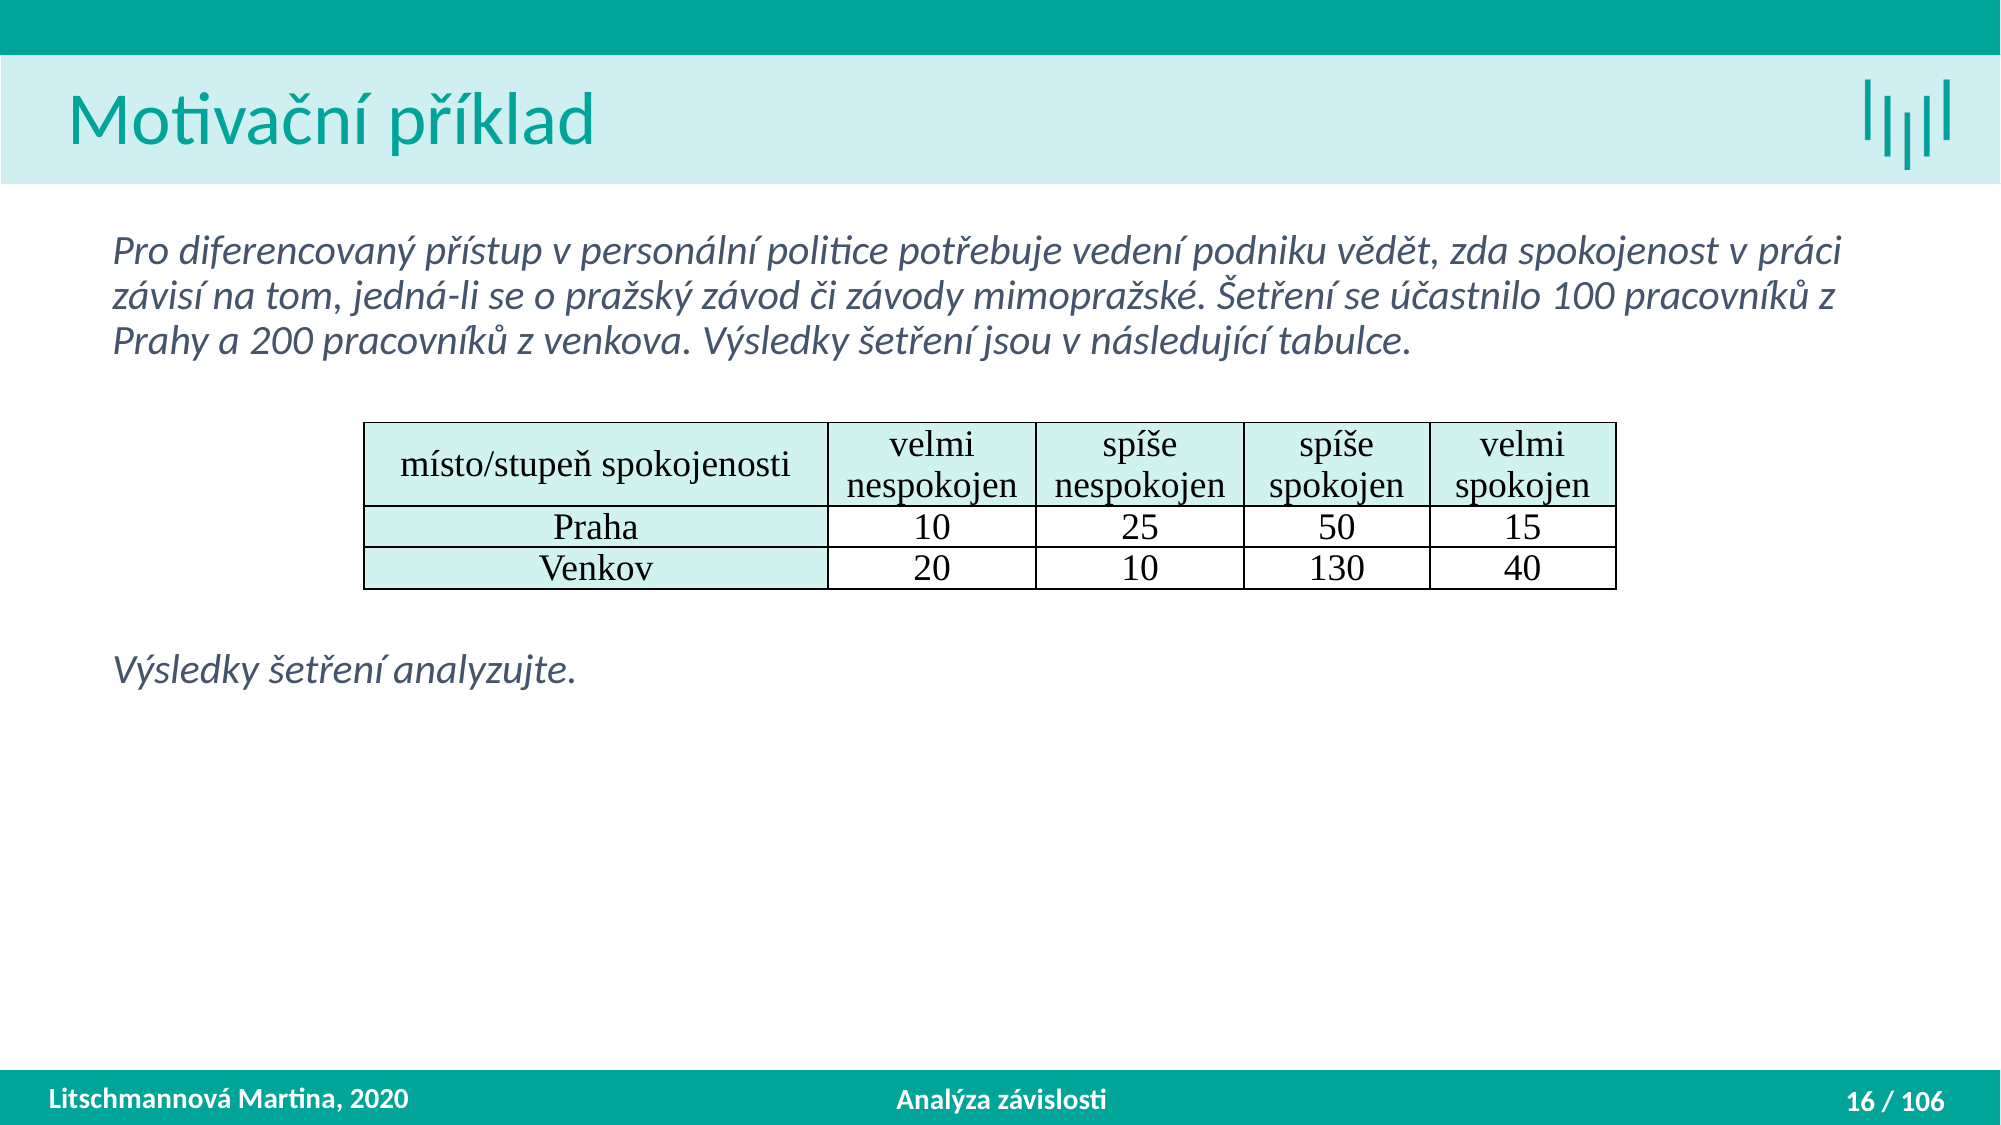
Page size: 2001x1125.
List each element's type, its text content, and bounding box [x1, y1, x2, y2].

table_header velmi spokojen [1431, 423, 1615, 505]
table_cell 130 [1245, 548, 1429, 588]
table_cell 50 [1245, 507, 1429, 546]
footer Analýza závislosti [664, 1070, 1340, 1125]
slide_number Litschmannová Martina, 2020 [33, 1070, 484, 1124]
table_cell 25 [1037, 507, 1243, 546]
table_header spíše nespokojen [1037, 423, 1243, 505]
table_cell Venkov [365, 548, 827, 588]
table_header velmi nespokojen [829, 423, 1035, 505]
table_cell 10 [1037, 548, 1243, 588]
table_header místo/stupeň spokojenosti [365, 423, 827, 505]
table_header spíše spokojen [1245, 423, 1429, 505]
slide_number 16 / 106 [1509, 1072, 1960, 1125]
picture [1852, 69, 1960, 178]
table_cell 20 [829, 548, 1035, 588]
table_cell 40 [1431, 548, 1615, 588]
table_cell Praha [365, 507, 827, 546]
list Pro diferencovaný přístup v personální politice potřebuje vedení podniku vědět, zda spokojenost v práci závisí na tom, jedná-li se o pražský závod či závody mimopražské. Šetření se účastnilo 100 pracovníků z Prahy a 200 pracovníků z venkova. Výsledky šetření jsou v následující tabulce. Výsledky šetření analyzujte. [97, 220, 1923, 1014]
table_cell 15 [1431, 507, 1615, 546]
table_cell 10 [829, 507, 1035, 546]
list Motivační příklad [52, 59, 1835, 181]
